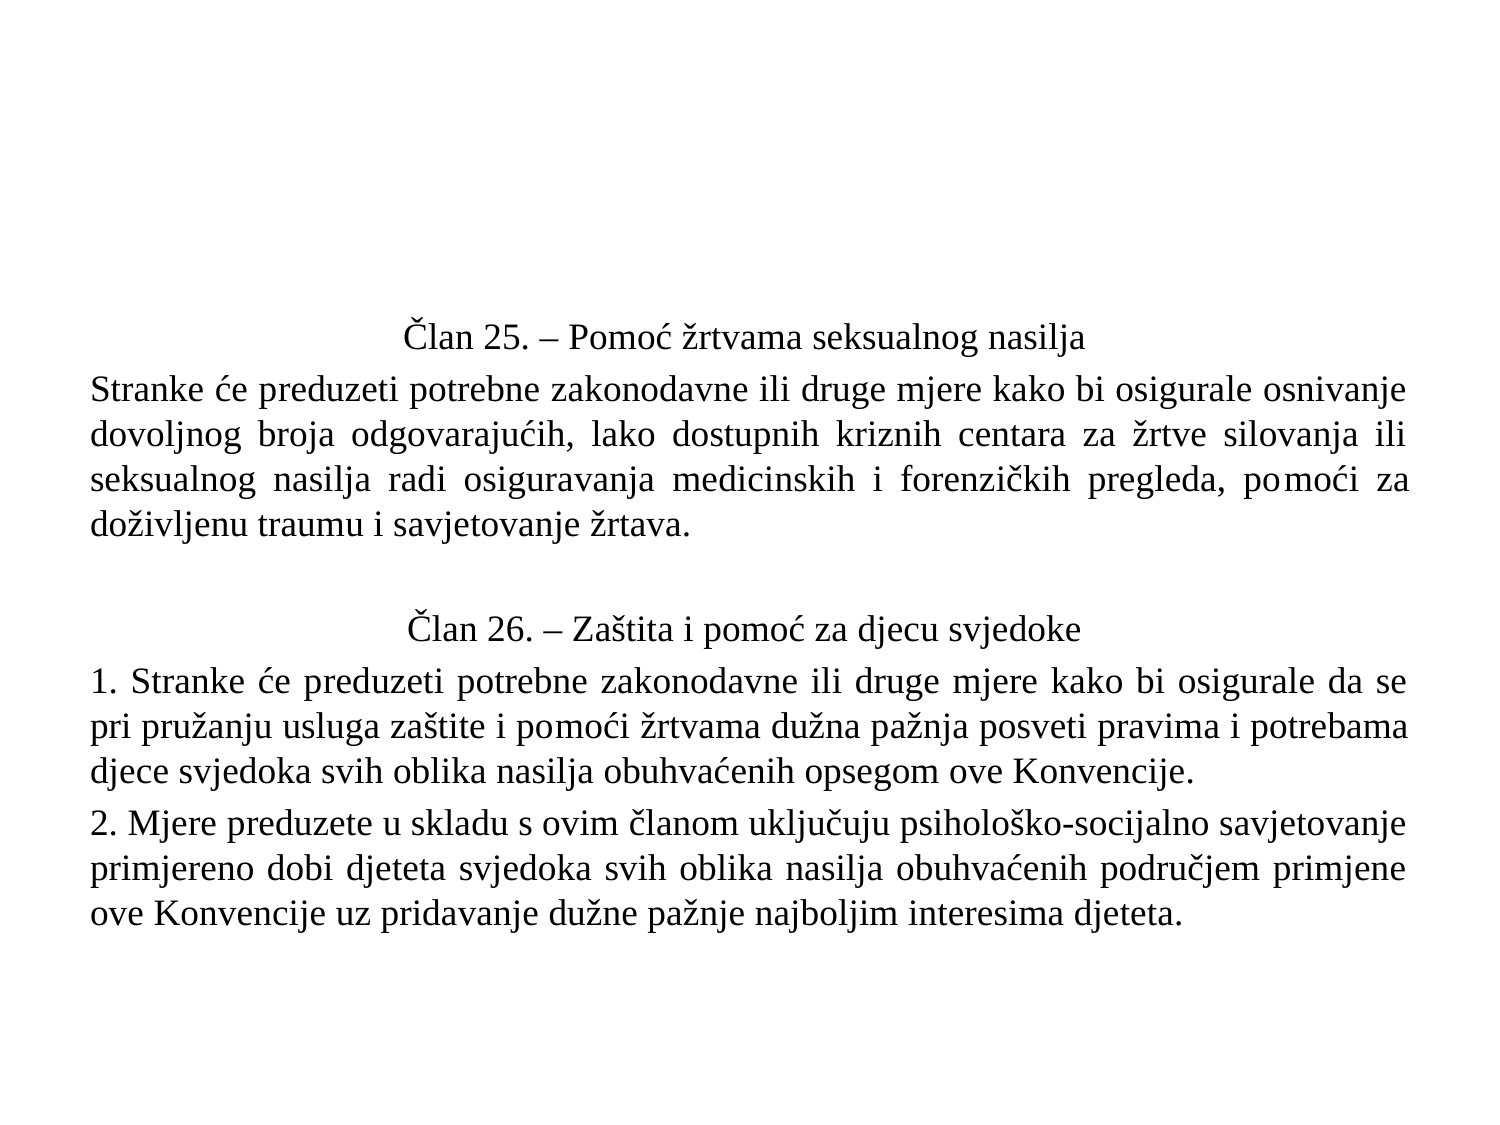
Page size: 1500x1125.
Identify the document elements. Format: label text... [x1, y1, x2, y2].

list Član 25. – Pomoć žrtvama seksualnog nasilja Stranke će preduzeti potrebne zakonodavne ili druge mjere kako bi osigurale osnivanje dovoljnog broja odgovarajućih, lako dostupnih kriznih centara za žrtve silovanja ili seksualnog nasilja radi osiguravanja medicinskih i forenzičkih pregleda, pomoći za doživljenu traumu i savjetovanje žrtava. Član 26. – Zaštita i pomoć za djecu svjedoke 1. Stranke će preduzeti potrebne zakonodavne ili druge mjere kako bi osigurale da se pri pružanju usluga zaštite i pomoći žrtvama dužna pažnja posveti pravima i potrebama djece svjedoka svih oblika nasilja obuhvaćenih opsegom ove Konvencije. 2. Mjere preduzete u skladu s ovim članom uključuju psihološko-socijalno savjetovanje primjereno dobi djeteta svjedoka svih oblika nasilja obuhvaćenih područjem primjene ove Konvencije uz pridavanje dužne pažnje najboljim interesima djeteta. [75, 262, 1425, 1005]
